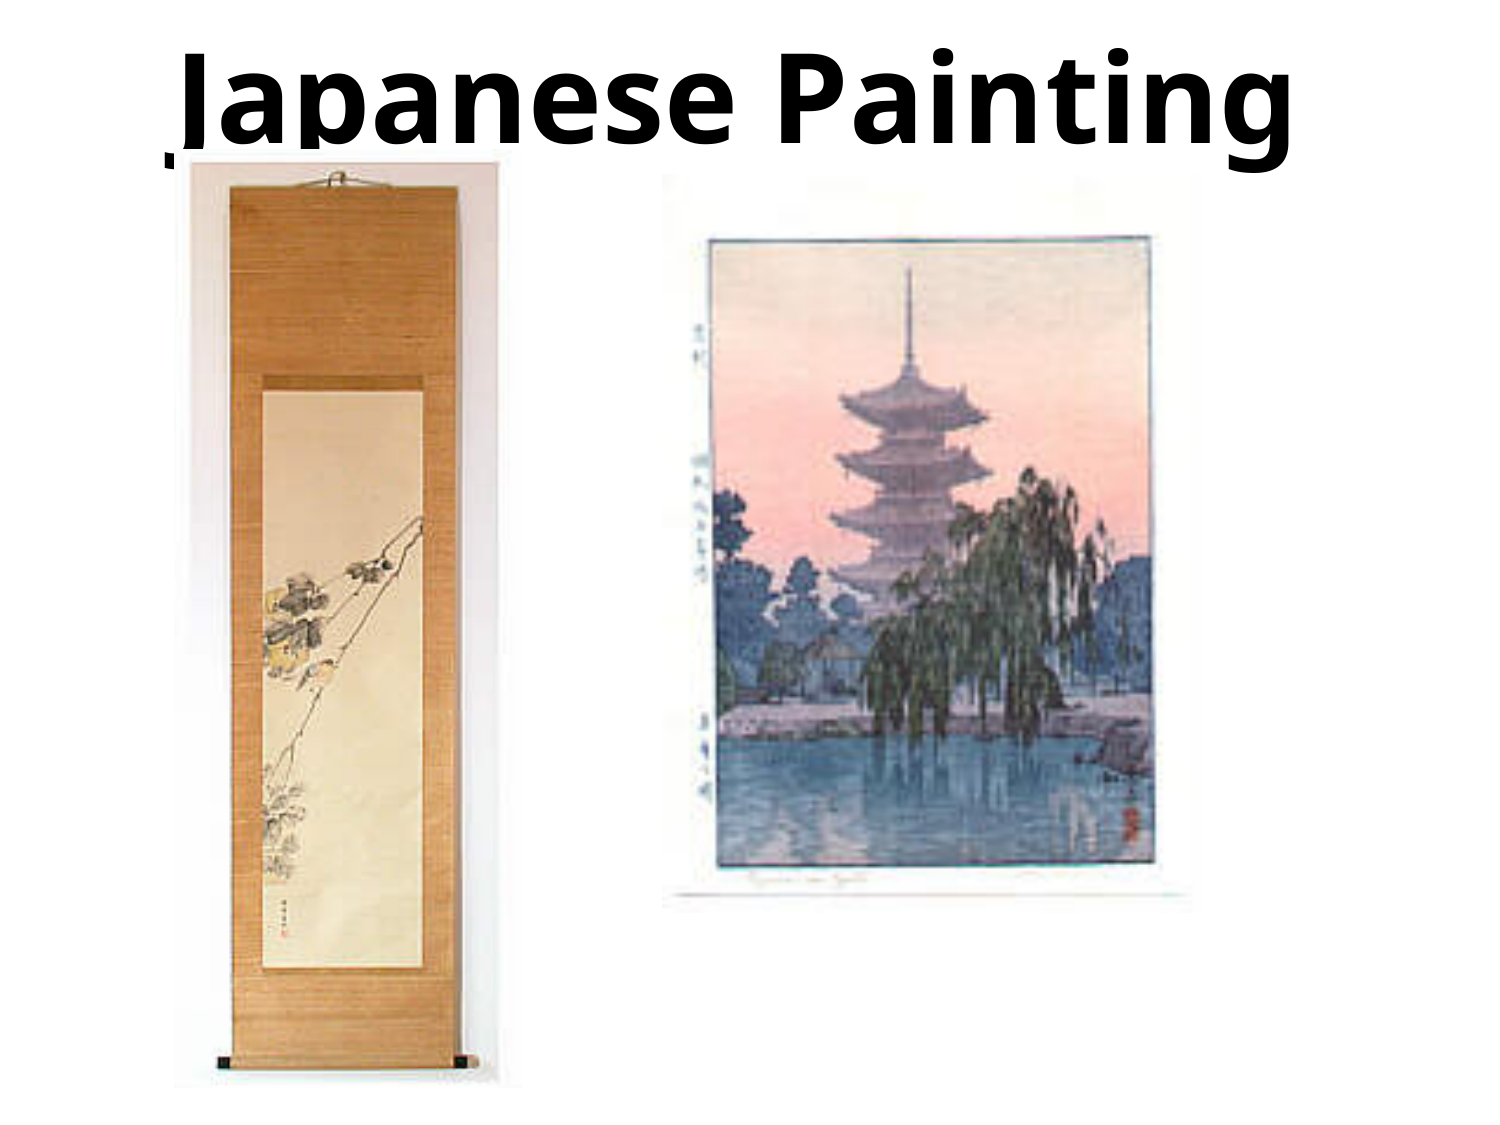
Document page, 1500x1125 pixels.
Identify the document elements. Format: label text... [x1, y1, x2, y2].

picture [174, 149, 522, 1088]
title Japanese Painting [99, 75, 1375, 263]
picture [662, 174, 1202, 913]
